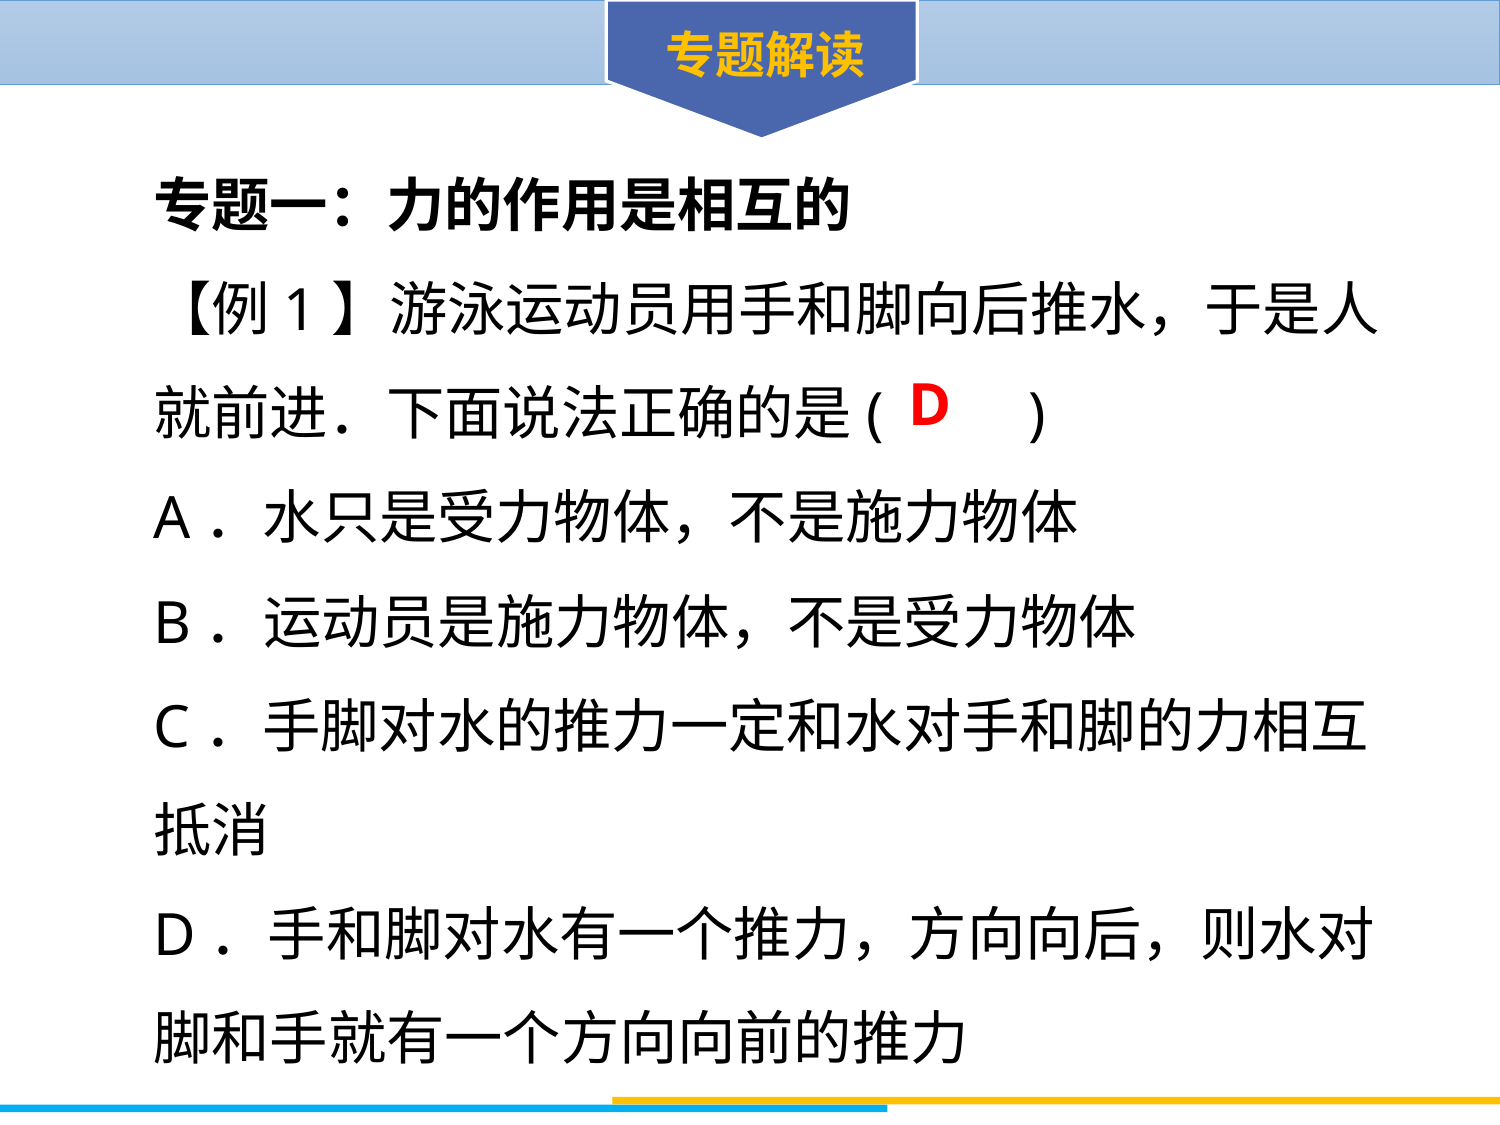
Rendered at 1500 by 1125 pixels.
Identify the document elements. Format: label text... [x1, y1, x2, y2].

text_box D [894, 359, 974, 445]
text_box 专题解读 [644, 10, 887, 98]
text_box 专题一：力的作用是相互的 【例1】游泳运动员用手和脚向后推水，于是人就前进．下面说法正确的是( ) A．水只是受力物体，不是施力物体 B．运动员是施力物体，不是受力物体 C．手脚对水的推力一定和水对手和脚的力相互抵消 D．手和脚对水有一个推力，方向向后，则水对脚和手就有一个方向向前的推力 [138, 126, 1411, 1079]
